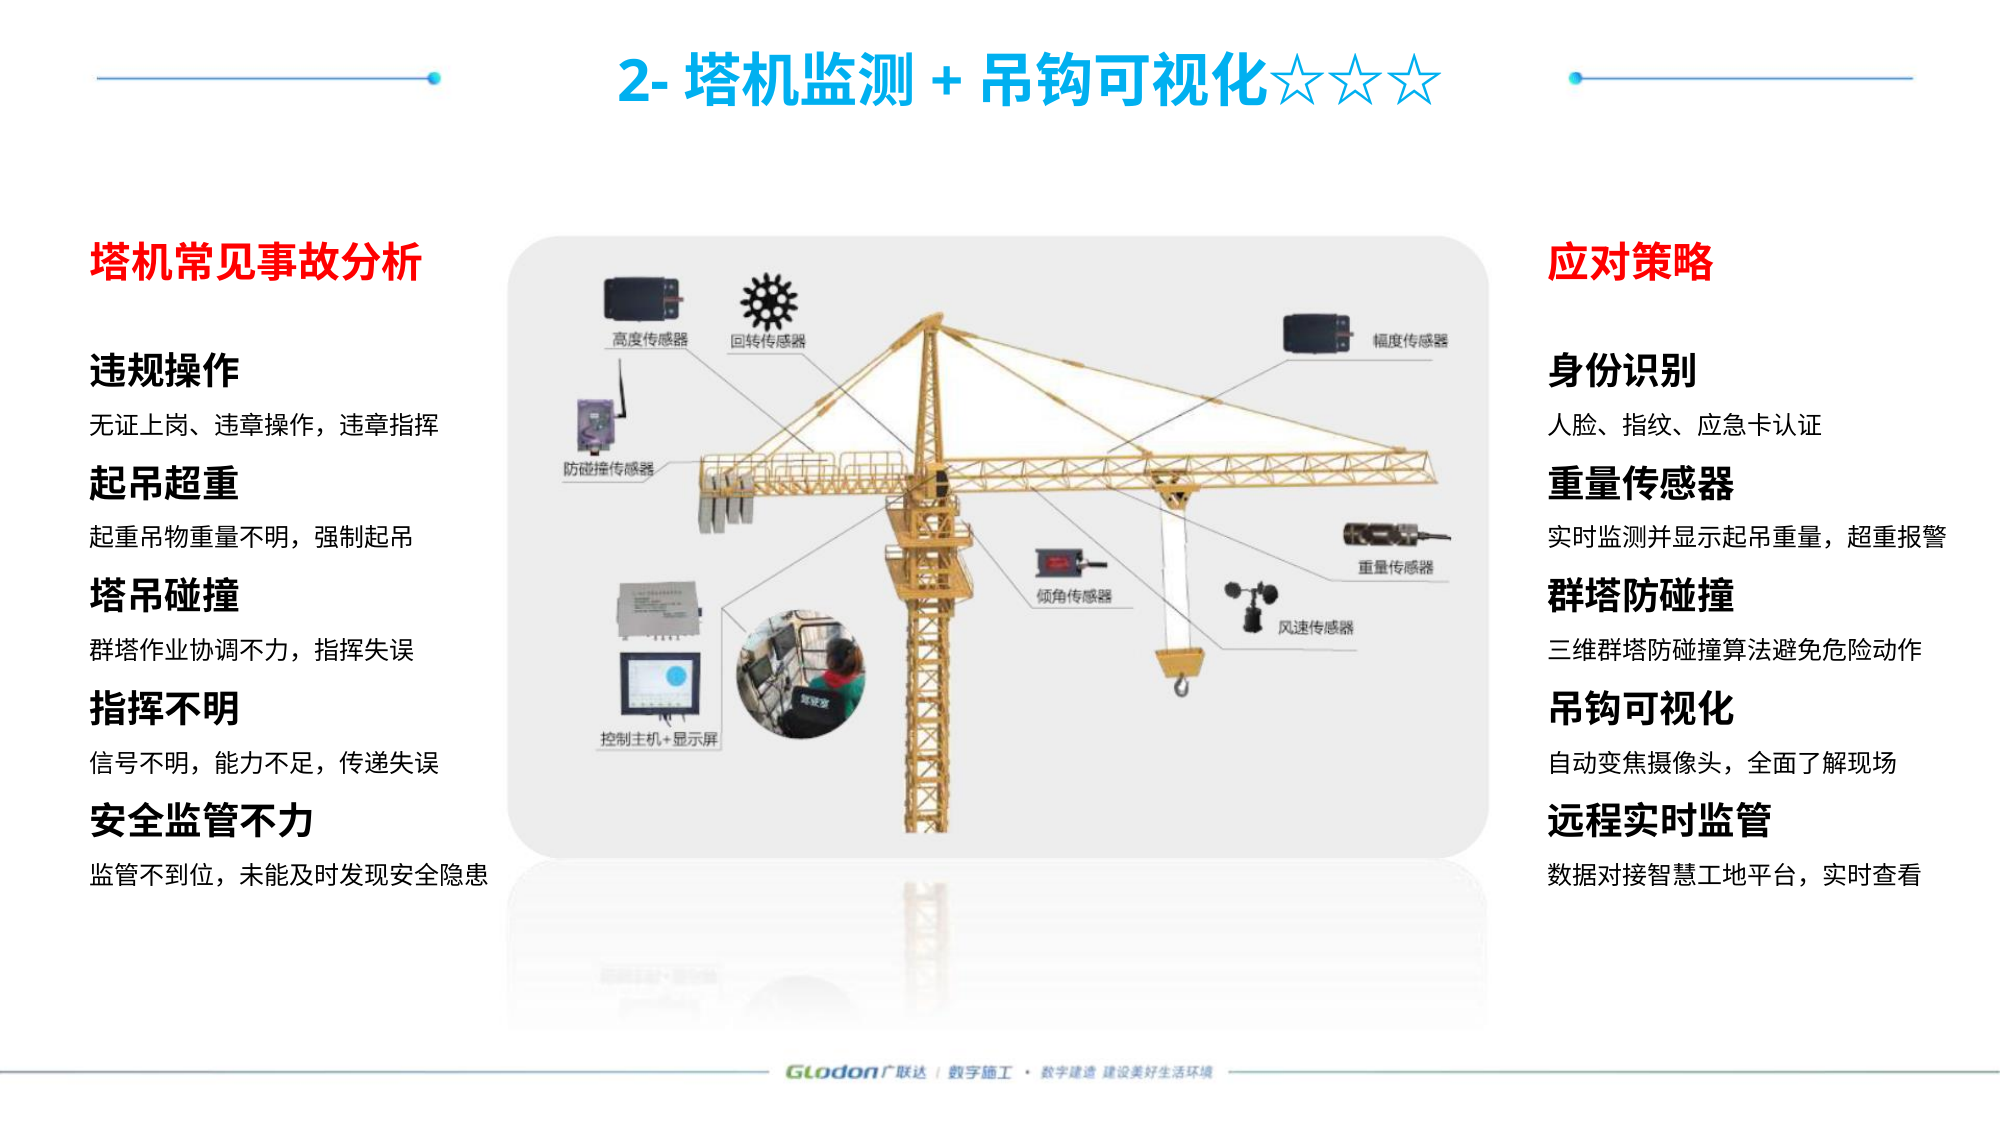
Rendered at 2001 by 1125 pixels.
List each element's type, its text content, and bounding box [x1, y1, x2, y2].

text_box 数据对接智慧工地平台，实时查看 [1547, 856, 1979, 928]
text_box 指挥不明 [89, 680, 297, 744]
text_box 塔机常见事故分析 [89, 230, 487, 349]
text_box 塔吊碰撞 [89, 567, 297, 631]
text_box 群塔防碰撞 [1547, 567, 1792, 631]
text_box 身份识别 [1547, 342, 1755, 406]
text_box 安全监管不力 [89, 792, 372, 856]
text_box 三维群塔防碰撞算法避免危险动作 [1547, 631, 1979, 703]
text_box 起重吊物重量不明，强制起吊 [89, 519, 464, 590]
text_box 人脸、指纹、应急卡认证 [1547, 406, 1864, 478]
text_box 起吊超重 [89, 455, 297, 519]
text_box 自动变焦摄像头，全面了解现场 [1547, 744, 1951, 815]
text_box 监管不到位，未能及时发现安全隐患 [89, 856, 550, 928]
text_box 远程实时监管 [1547, 792, 1830, 856]
text_box 2-塔机监测+吊钩可视化☆☆☆ [617, 36, 1508, 114]
text_box 违规操作 [89, 342, 297, 406]
text_box 吊钩可视化 [1547, 680, 1792, 744]
text_box 重量传感器 [1547, 455, 1792, 519]
text_box 应对策略 [1547, 230, 1778, 349]
text_box 信号不明，能力不足，传递失误 [89, 744, 493, 815]
text_box 实时监测并显示起吊重量，超重报警 [1547, 519, 2000, 590]
text_box [0, 0, 2000, 1125]
text_box 无证上岗、违章操作，违章指挥 [89, 406, 493, 478]
text_box 群塔作业协调不力，指挥失误 [89, 631, 464, 703]
